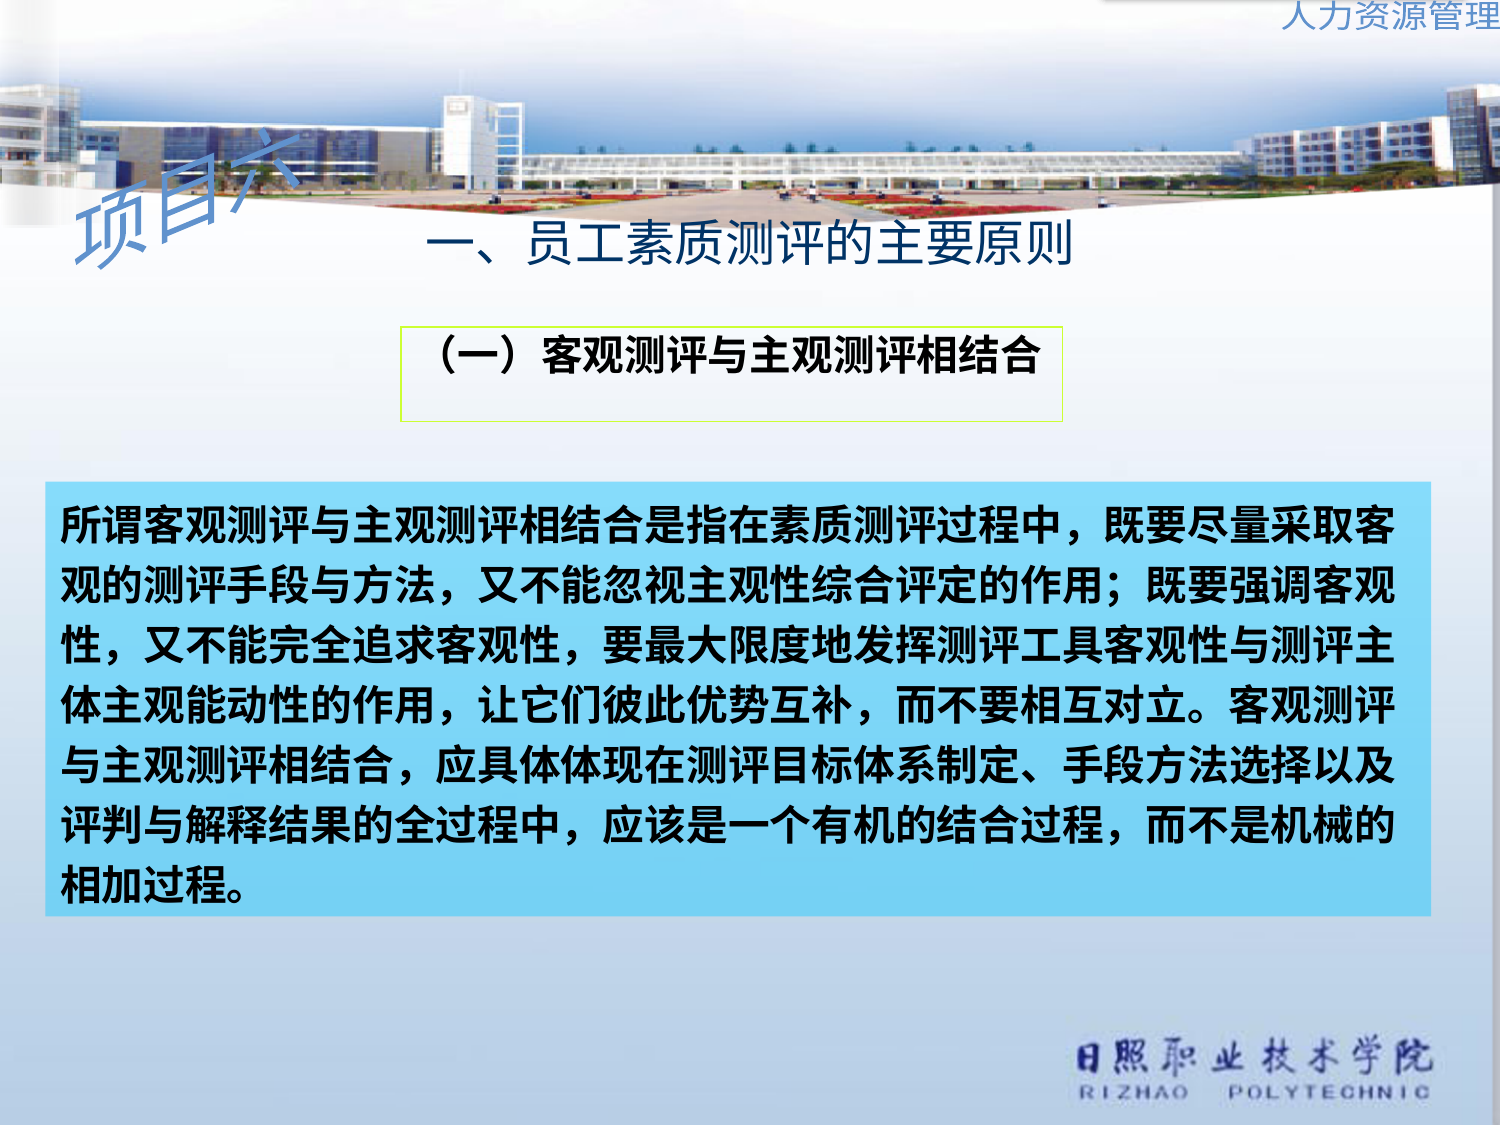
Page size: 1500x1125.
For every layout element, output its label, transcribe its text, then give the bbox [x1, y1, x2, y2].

picture [0, 0, 1500, 1125]
picture [1371, 10, 1384, 15]
text_box 一、员工素质测评的主要原则 [307, 194, 1193, 289]
picture [1367, 6, 1375, 12]
picture [1374, 18, 1381, 24]
text_box 所谓客观测评与主观测评相结合是指在素质测评过程中，既要尽量采取客观的测评手段与方法，又不能忽视主观性综合评定的作用；既要强调客观性，又不能完全追求客观性，要最大限度地发挥测评工具客观性与测评主体主观能动性的作用，让它们彼此优势互补，而不要相互对立。客观测评与主观测评相结合，应具体体现在测评目标体系制定、手段方法选择以及评判与解释结果的全过程中，应该是一个有机的结合过程，而不是机械的相加过程。 [45, 481, 1432, 917]
picture [1436, 0, 1448, 5]
text_box （一）客观测评与主观测评相结合 [401, 326, 1063, 422]
